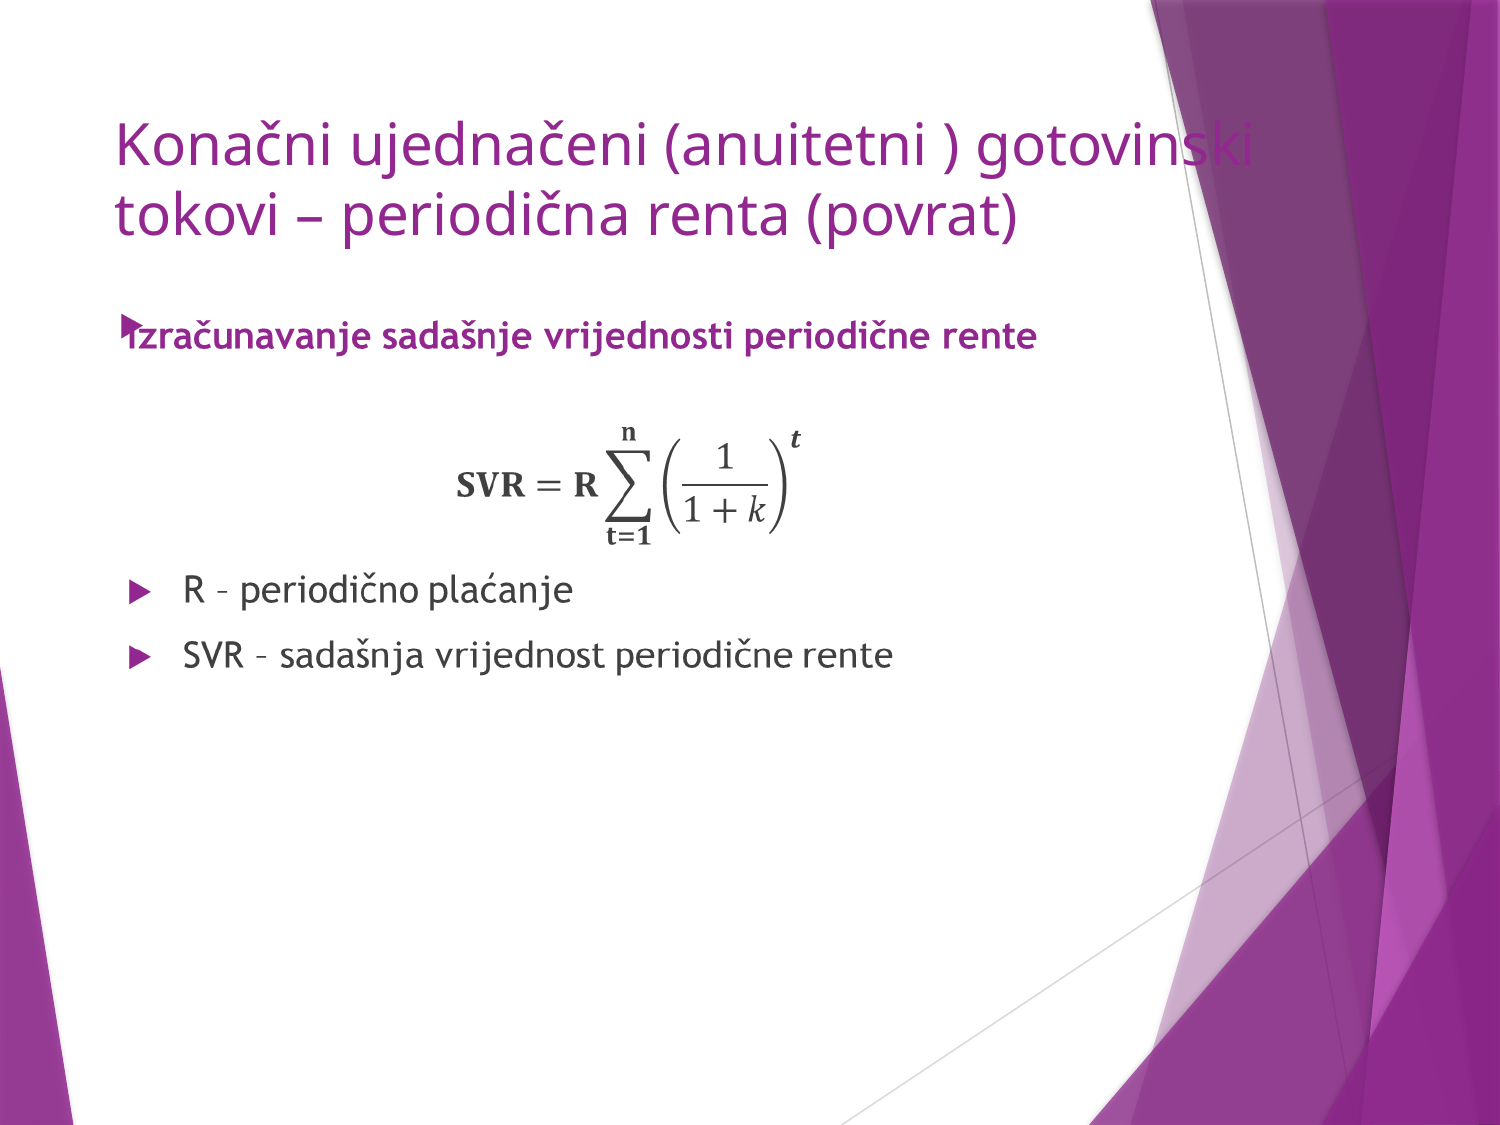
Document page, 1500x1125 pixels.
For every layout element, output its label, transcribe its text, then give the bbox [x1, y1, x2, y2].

title Konačni ujednačeni (anuitetni ) gotovinski tokovi – periodična renta (povrat) [99, 99, 1300, 317]
list [103, 299, 1145, 1000]
